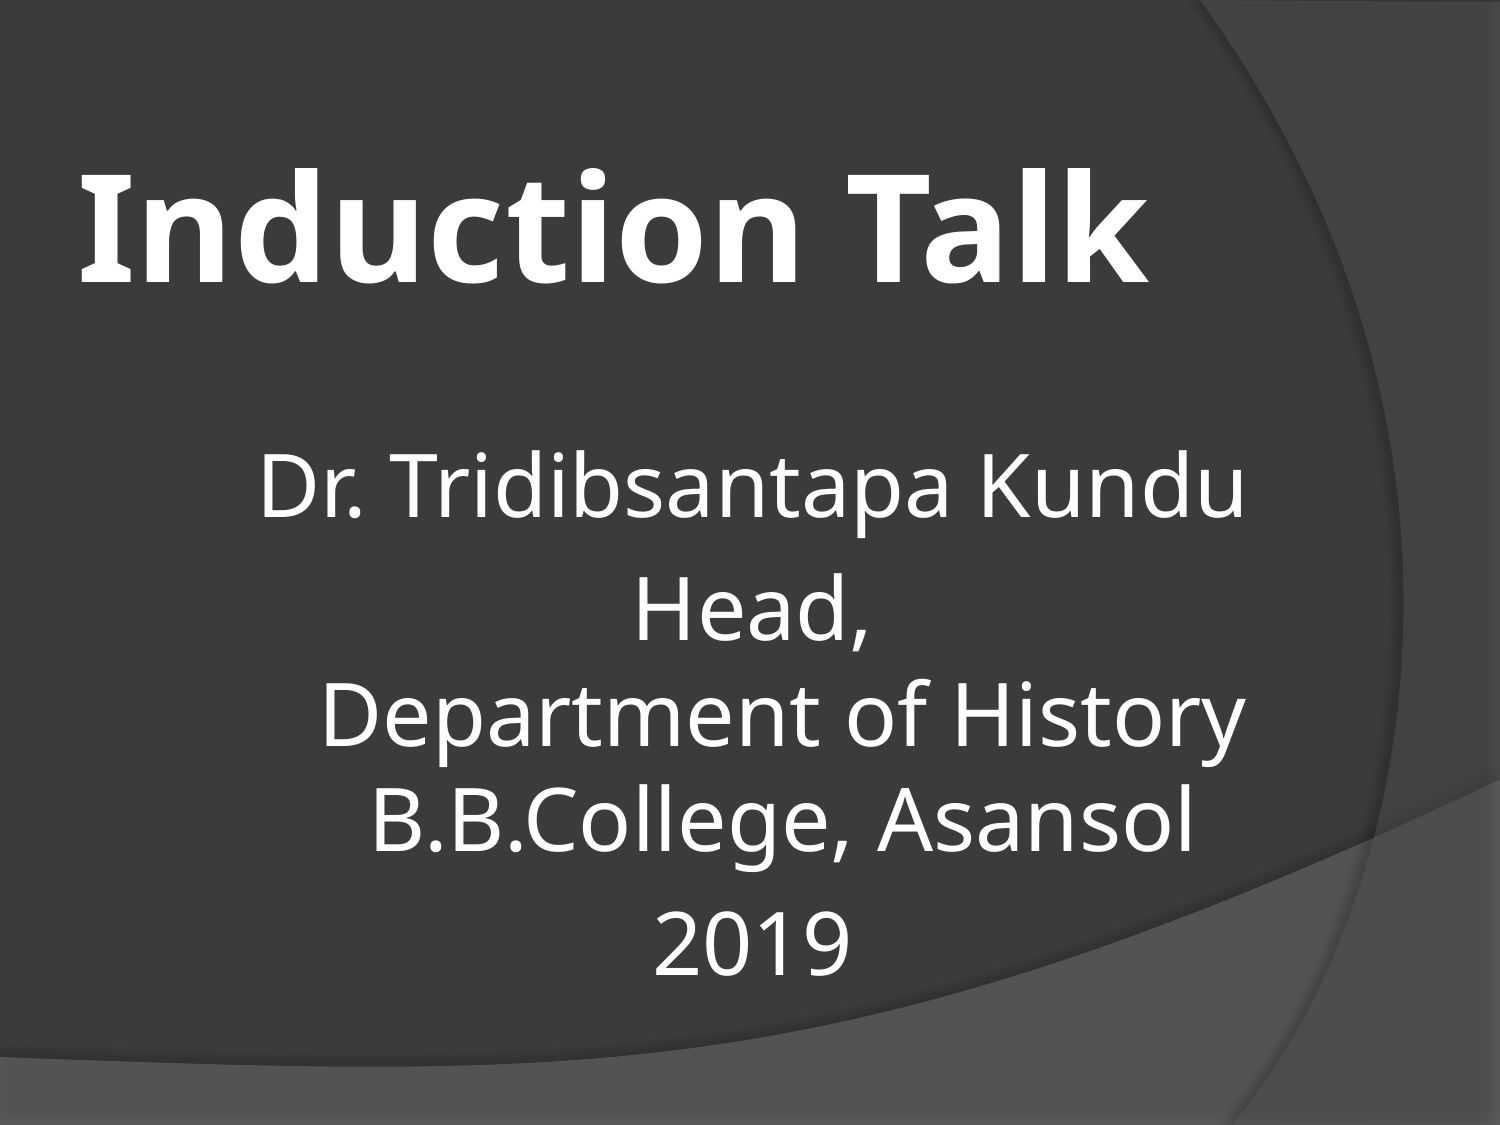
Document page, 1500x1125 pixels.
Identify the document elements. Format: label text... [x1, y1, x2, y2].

list Dr. Tridibsantapa Kundu Head, Department of History B.B.College, Asansol 2019 [75, 421, 1425, 1005]
title Induction Talk [70, 128, 1296, 317]
